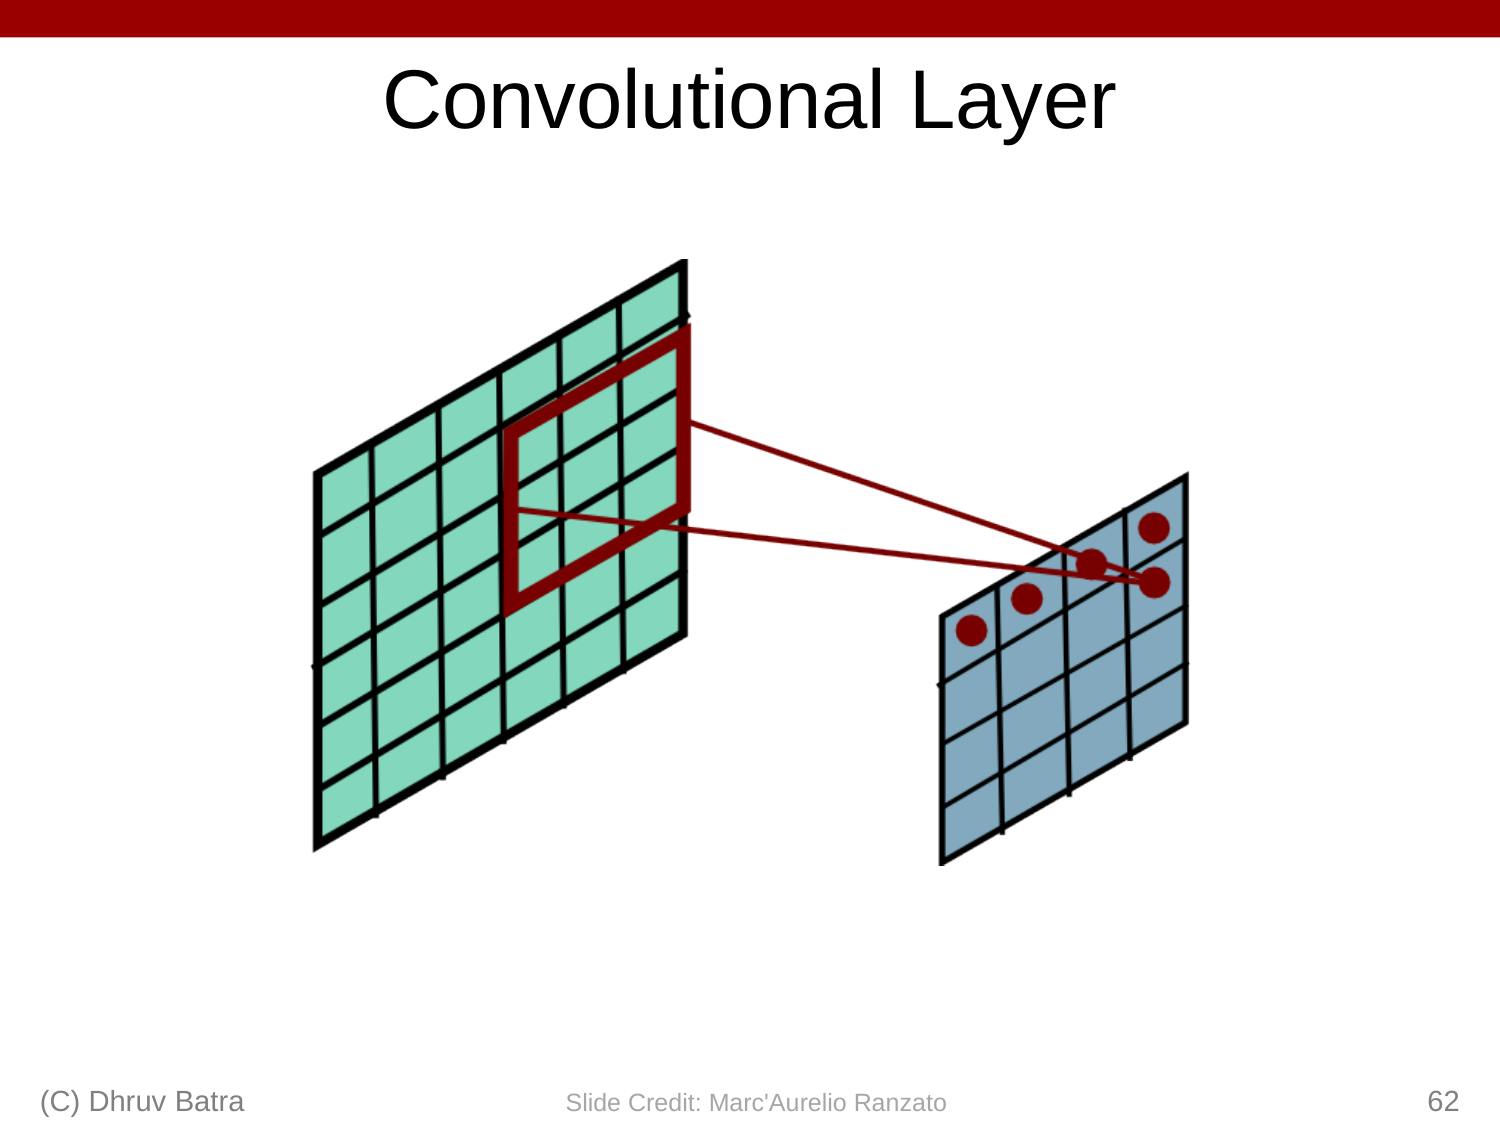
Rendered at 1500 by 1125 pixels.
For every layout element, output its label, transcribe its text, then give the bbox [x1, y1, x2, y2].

slide_number 62 [1162, 1049, 1476, 1125]
text_box Convolutional Layer [112, 37, 1388, 150]
text_box Slide Credit: Marc'Aurelio Ranzato [550, 1079, 963, 1124]
picture [309, 258, 1192, 866]
footer (C) Dhruv Batra [24, 1049, 501, 1125]
